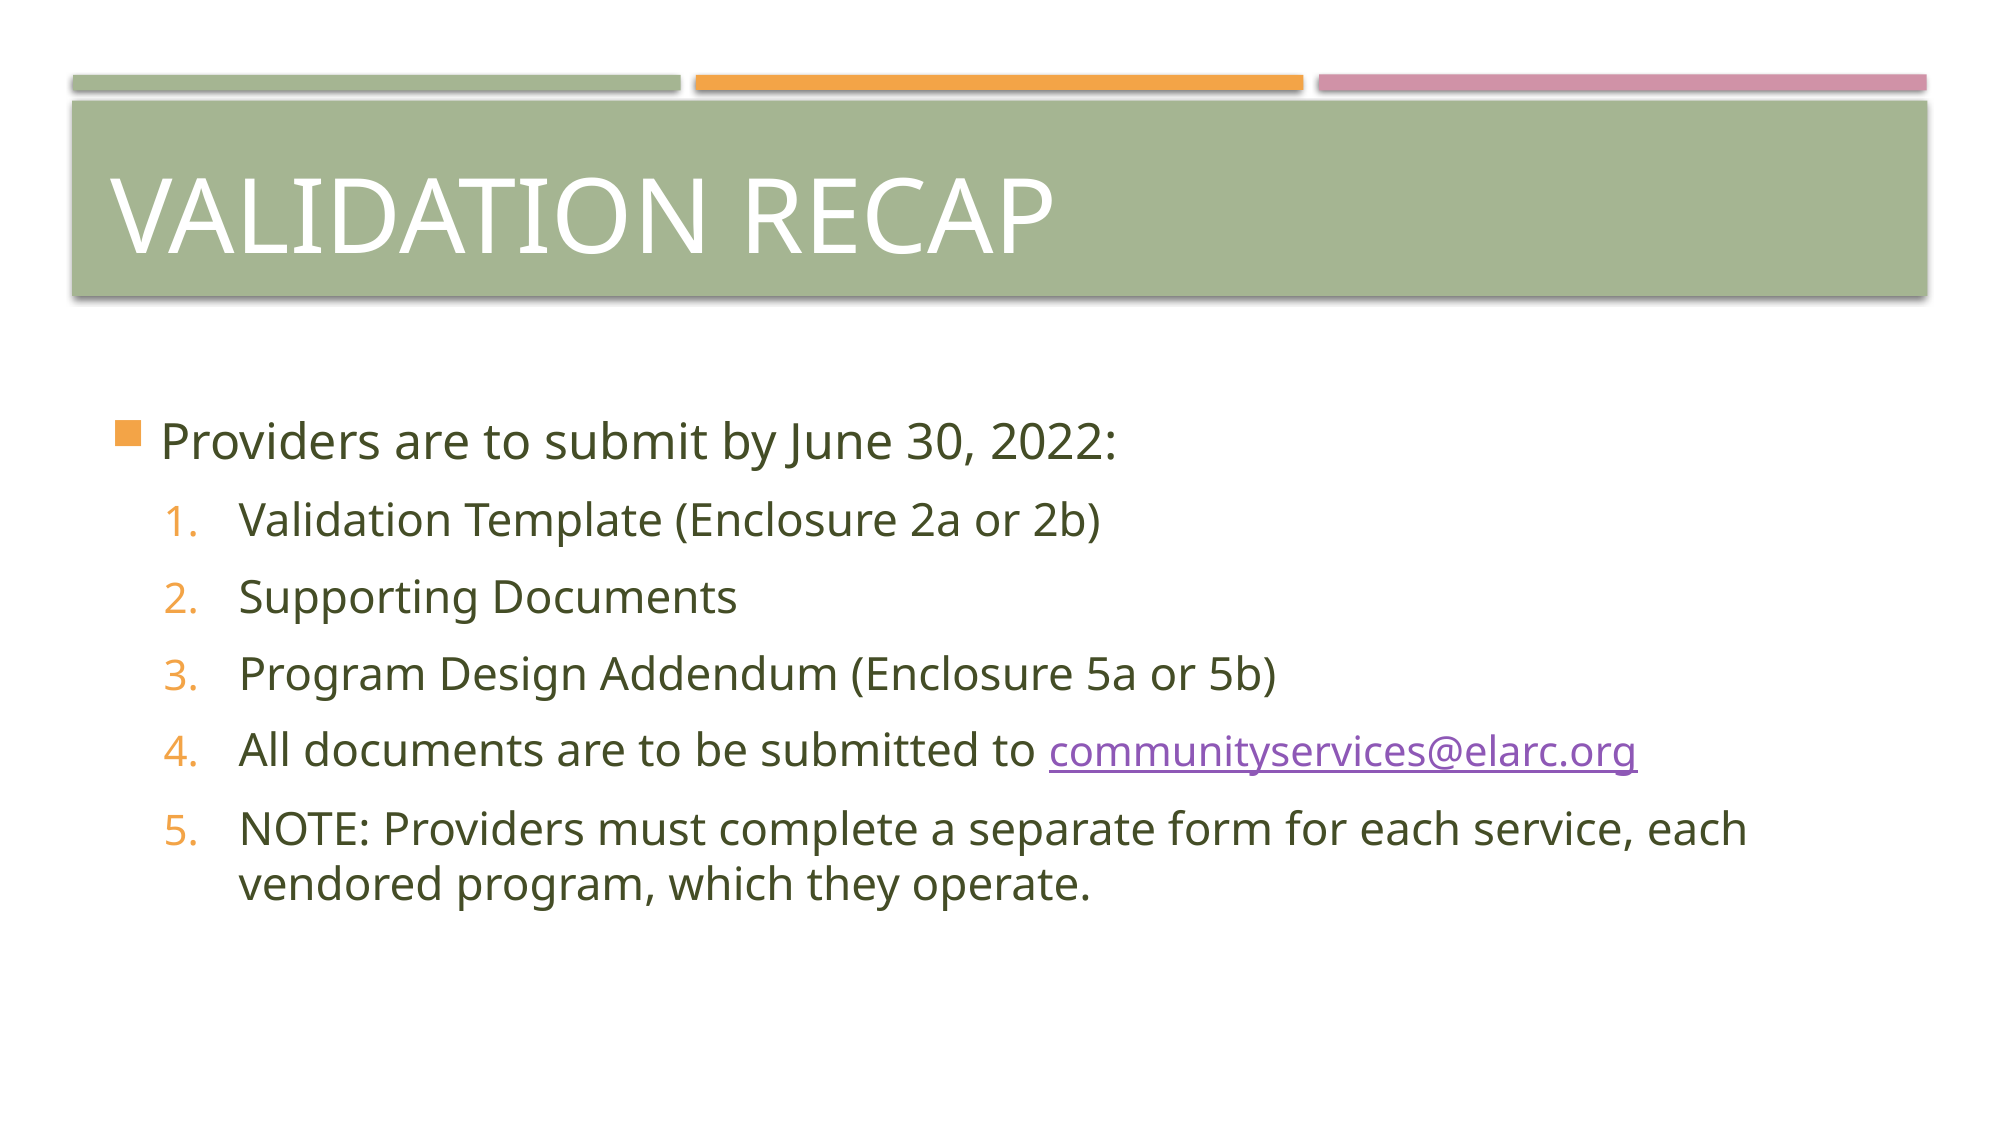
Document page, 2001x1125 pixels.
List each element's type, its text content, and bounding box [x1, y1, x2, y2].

title VALIDATION RECAP [95, 115, 1905, 282]
list Providers are to submit by June 30, 2022: Validation Template (Enclosure 2a or 2b) Supporting Documents Program Design Addendum (Enclosure 5a or 5b) All documents are to be submitted to communityservices@elarc.org NOTE: Providers must complete a separate form for each service, each vendored program, which they operate. [95, 357, 1905, 962]
